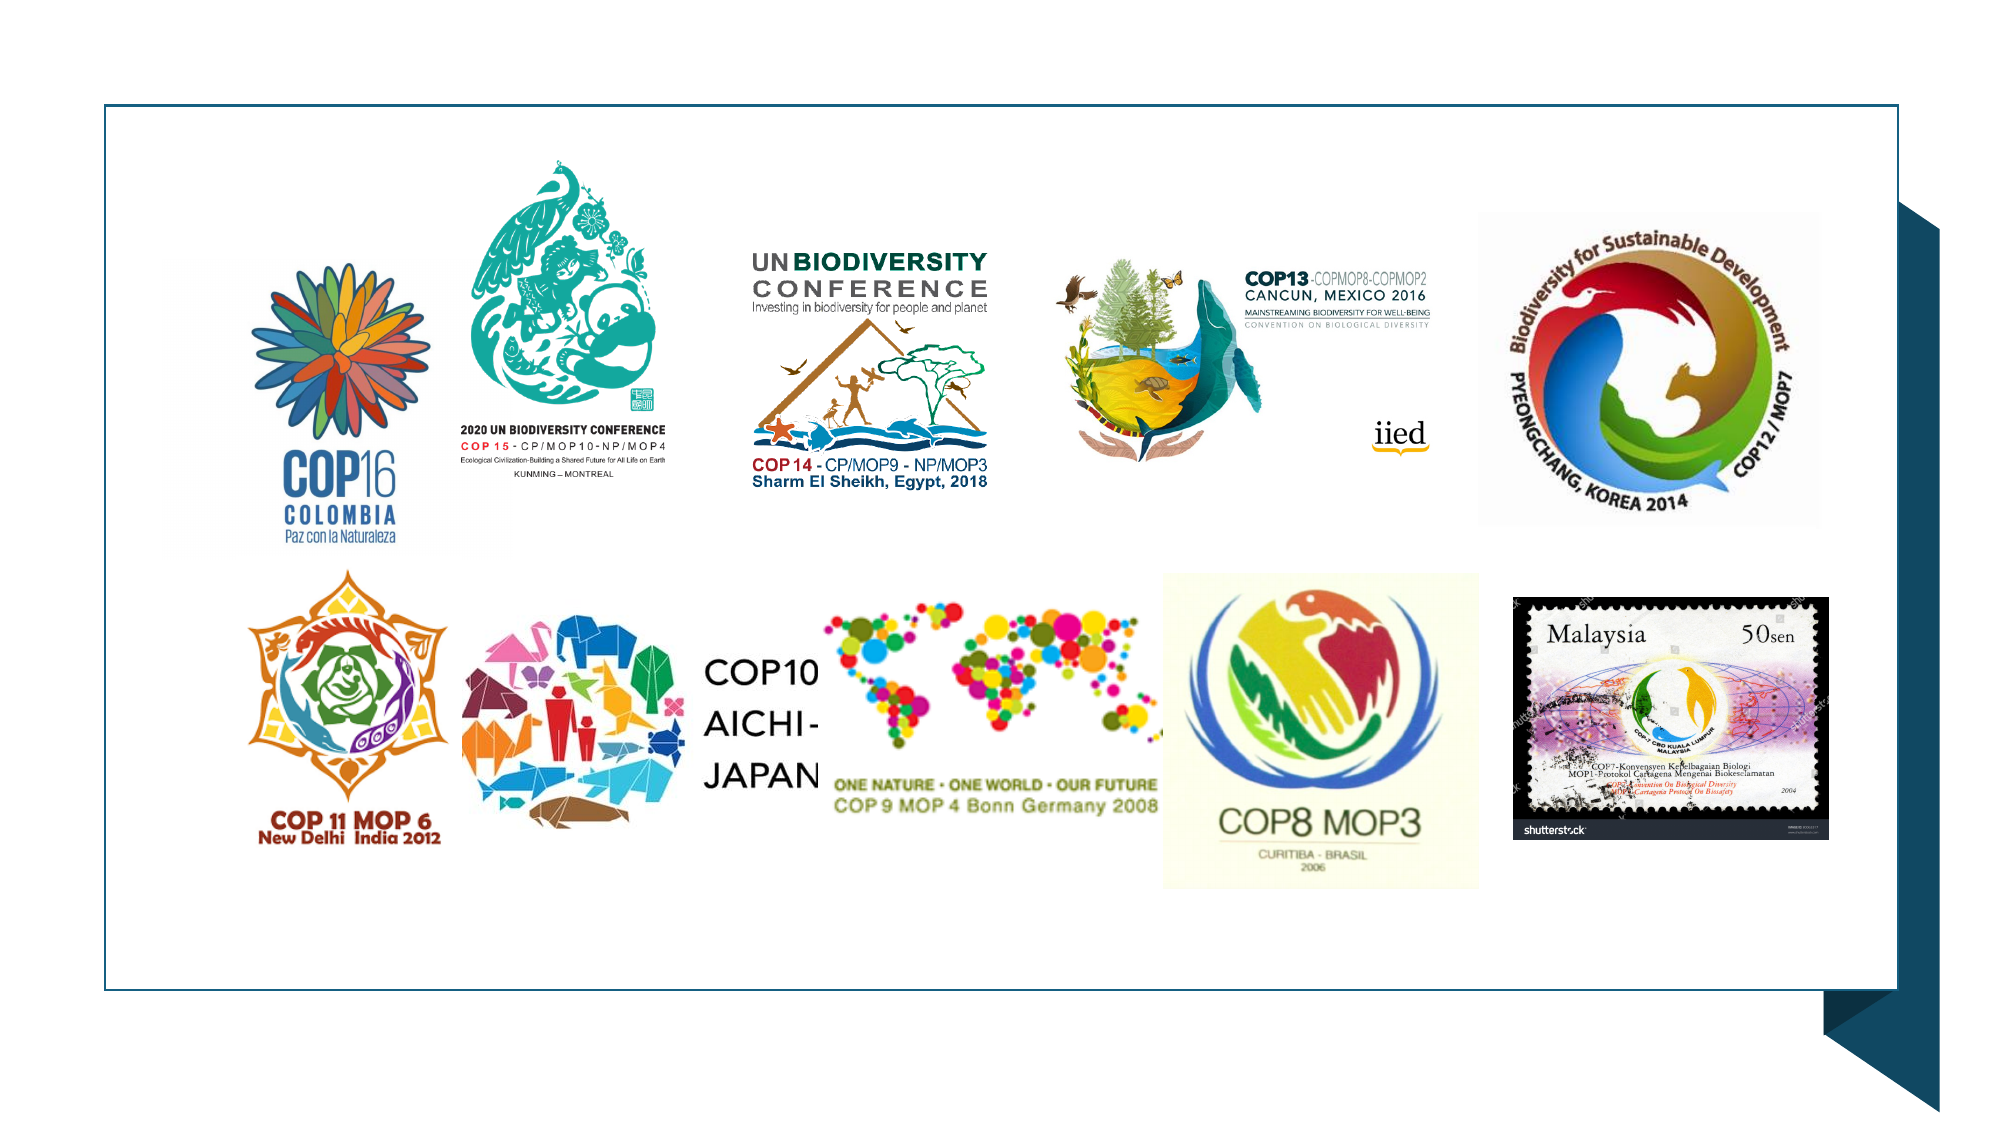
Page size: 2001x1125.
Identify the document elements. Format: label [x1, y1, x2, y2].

picture [162, 160, 1480, 890]
picture [718, 219, 1020, 521]
text_box [104, 105, 1899, 990]
picture [1512, 597, 1829, 841]
text_box [1823, 990, 1893, 1036]
picture [1478, 212, 1822, 530]
picture [1050, 252, 1445, 468]
text_box [1825, 201, 1940, 1113]
